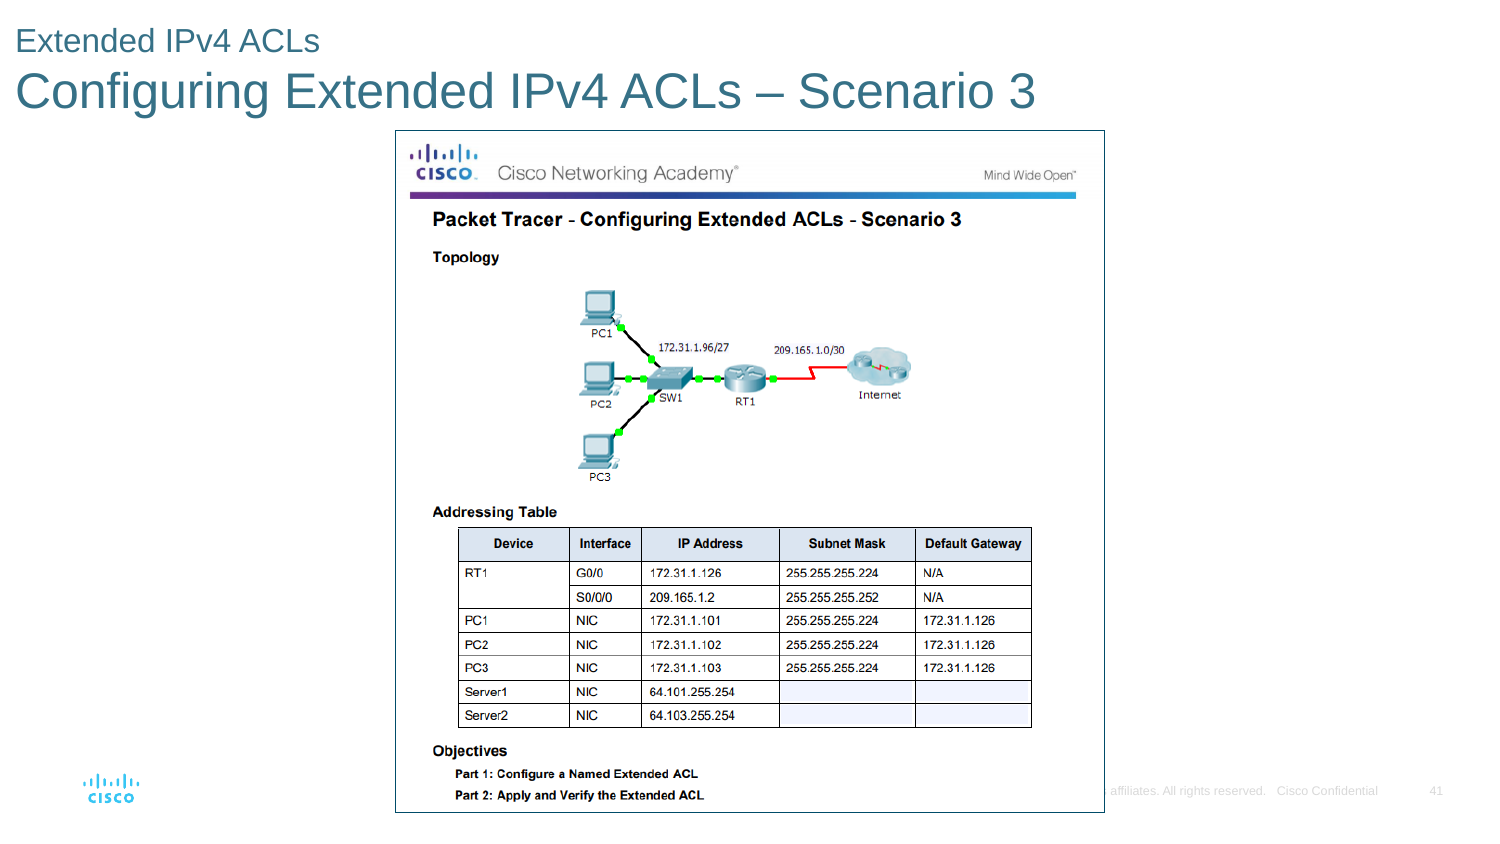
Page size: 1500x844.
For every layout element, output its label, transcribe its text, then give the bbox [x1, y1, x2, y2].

title Extended IPv4 ACLs Configuring Extended IPv4 ACLs – Scenario 3 [0, 6, 1500, 131]
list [394, 130, 1105, 813]
